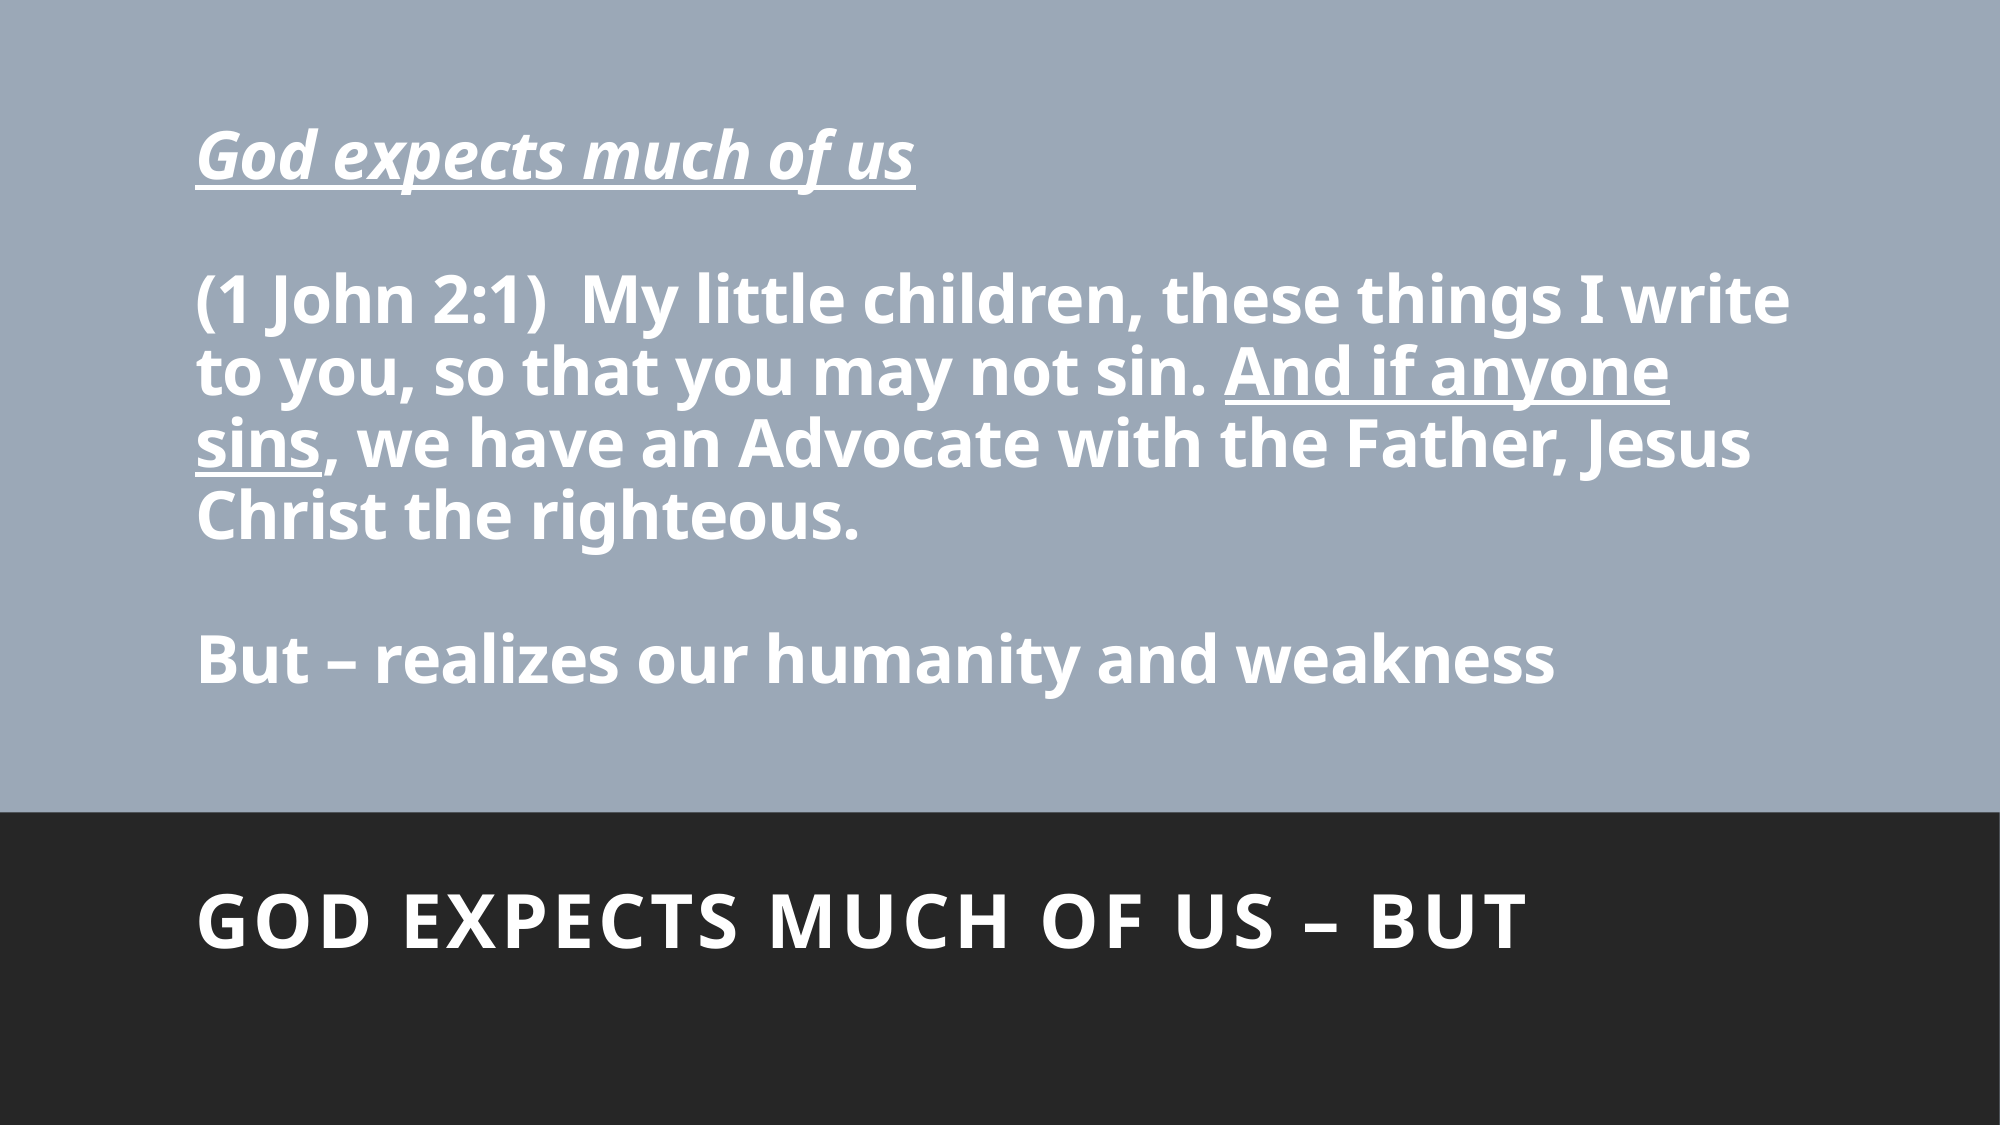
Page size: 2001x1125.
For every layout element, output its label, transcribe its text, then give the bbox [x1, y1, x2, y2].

text_box [0, 0, 2000, 811]
subtitle God expects MUCH OF US – BUT [180, 857, 1831, 1045]
text_box [0, 811, 2000, 1125]
title God expects much of us (1 John 2:1) My little children, these things I write to you, so that you may not sin. And if anyone sins, we have an Advocate with the Father, Jesus Christ the righteous. But – realizes our humanity and weakness [180, 56, 1830, 763]
